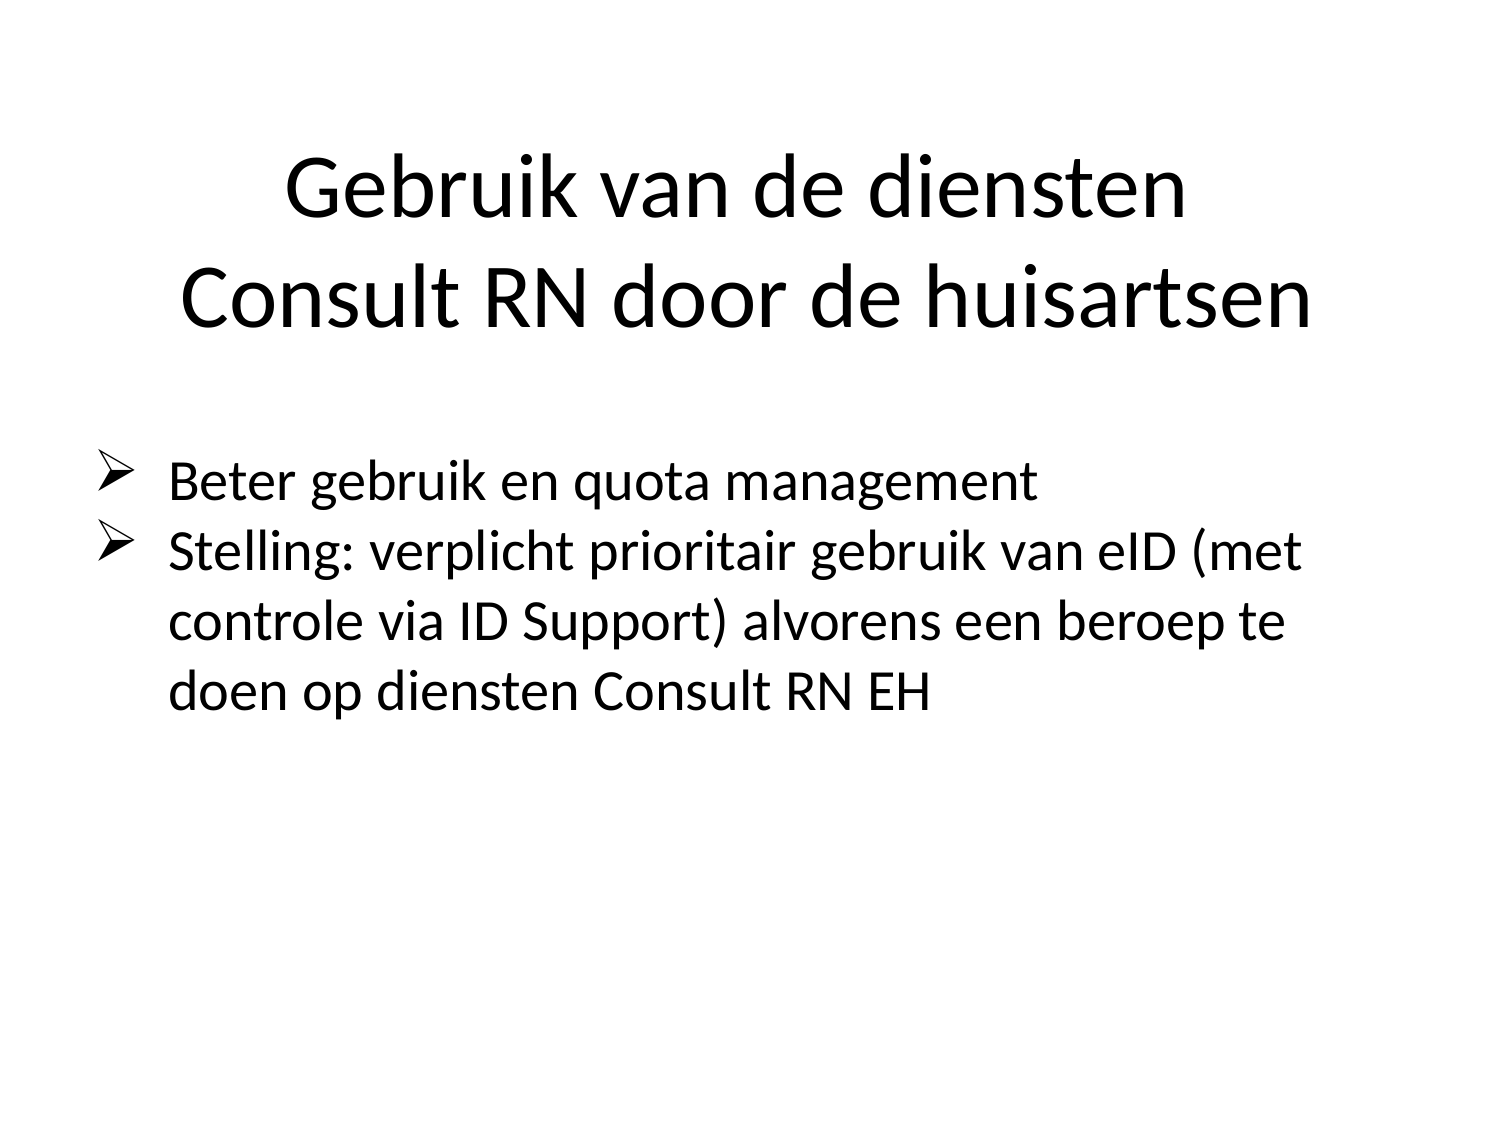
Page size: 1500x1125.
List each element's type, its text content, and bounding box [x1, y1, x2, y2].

text_box Gebruik van de diensten Consult RN door de huisartsen [78, 118, 1417, 354]
text_box Beter gebruik en quota management Stelling: verplicht prioritair gebruik van eID (met controle via ID Support) alvorens een beroep te doen op diensten Consult RN EH [78, 435, 1422, 730]
